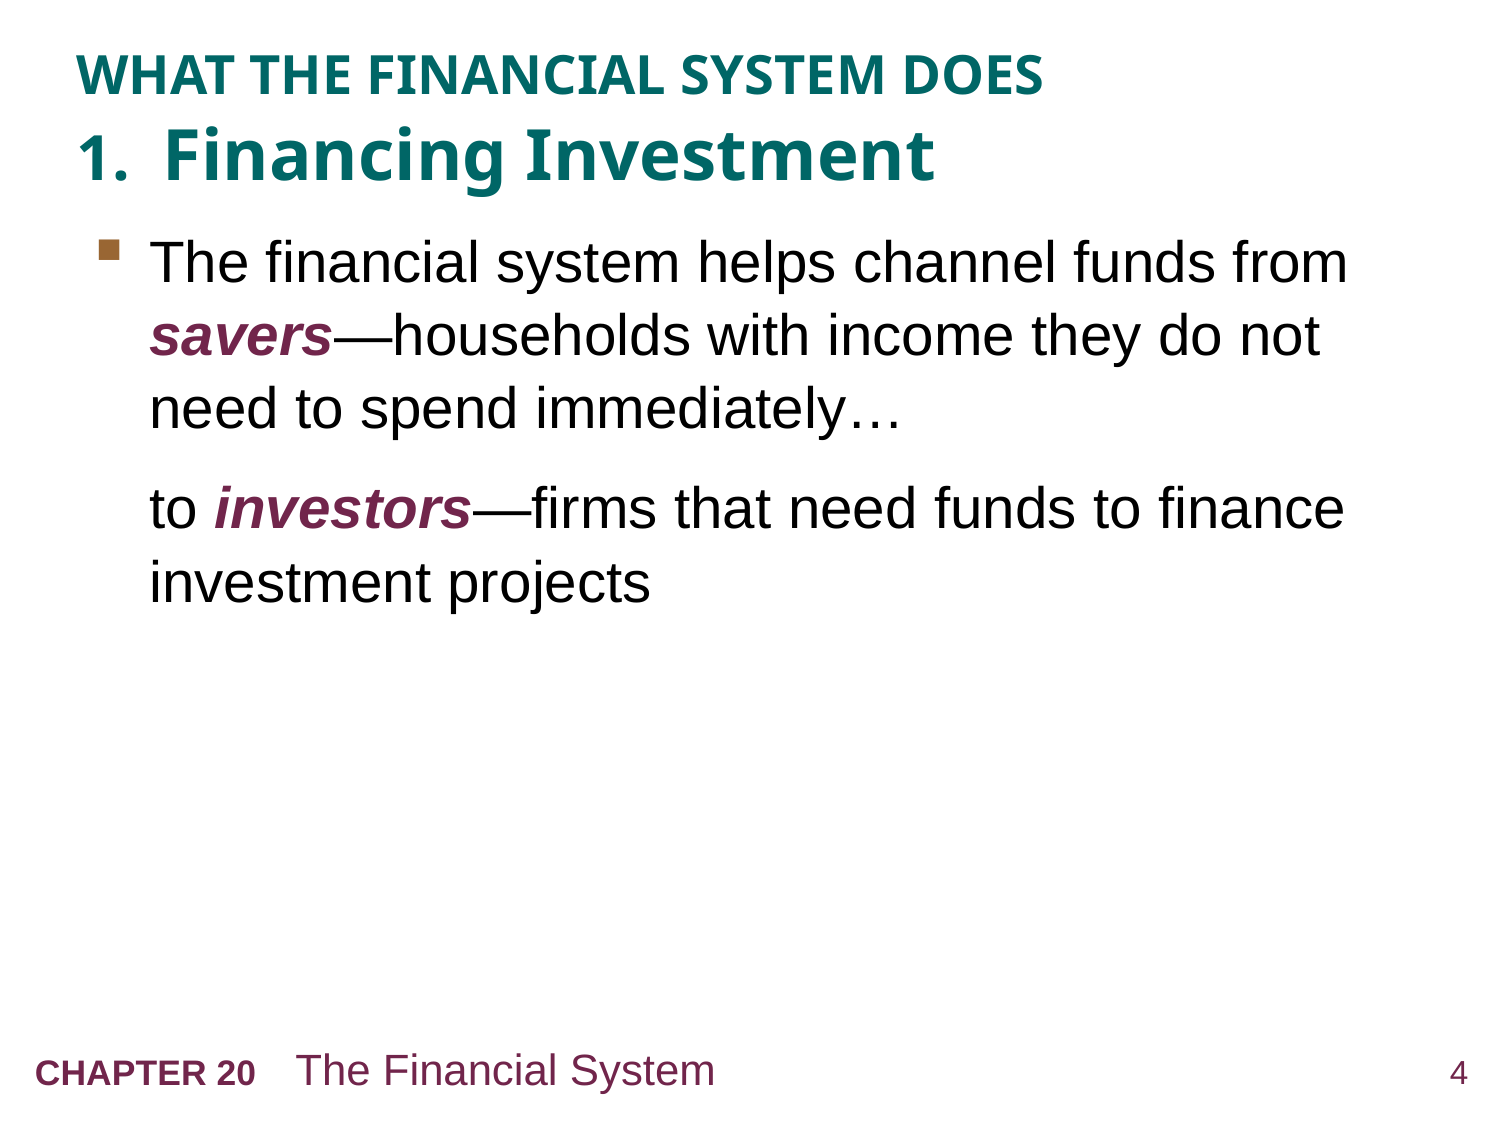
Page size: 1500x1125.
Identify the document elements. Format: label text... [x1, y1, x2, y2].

list The financial system helps channel funds from savers—households with income they do not need to spend immediately… to investors—firms that need funds to finance investment projects [78, 212, 1425, 1005]
title WHAT THE FINANCIAL SYSTEM DOES 1. Financing Investment [76, 38, 1430, 193]
